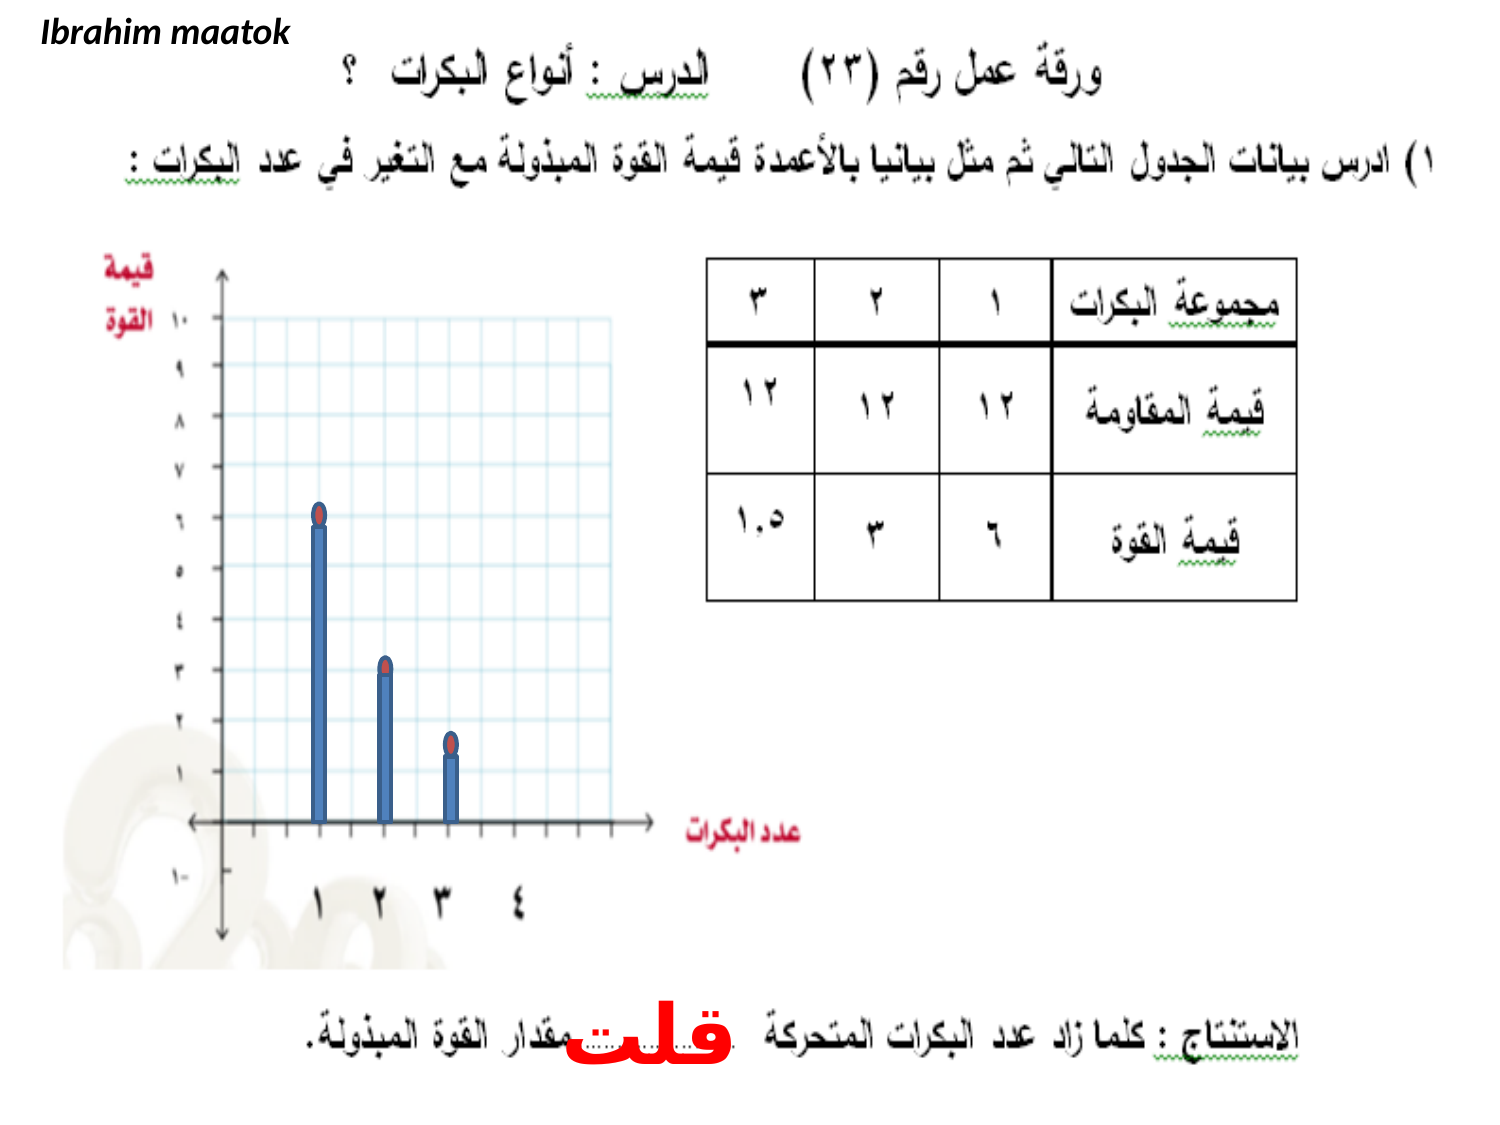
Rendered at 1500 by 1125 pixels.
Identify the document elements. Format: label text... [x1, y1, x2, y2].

text_box Ibrahim maatok [0, 0, 331, 60]
picture [11, 6, 1495, 1114]
